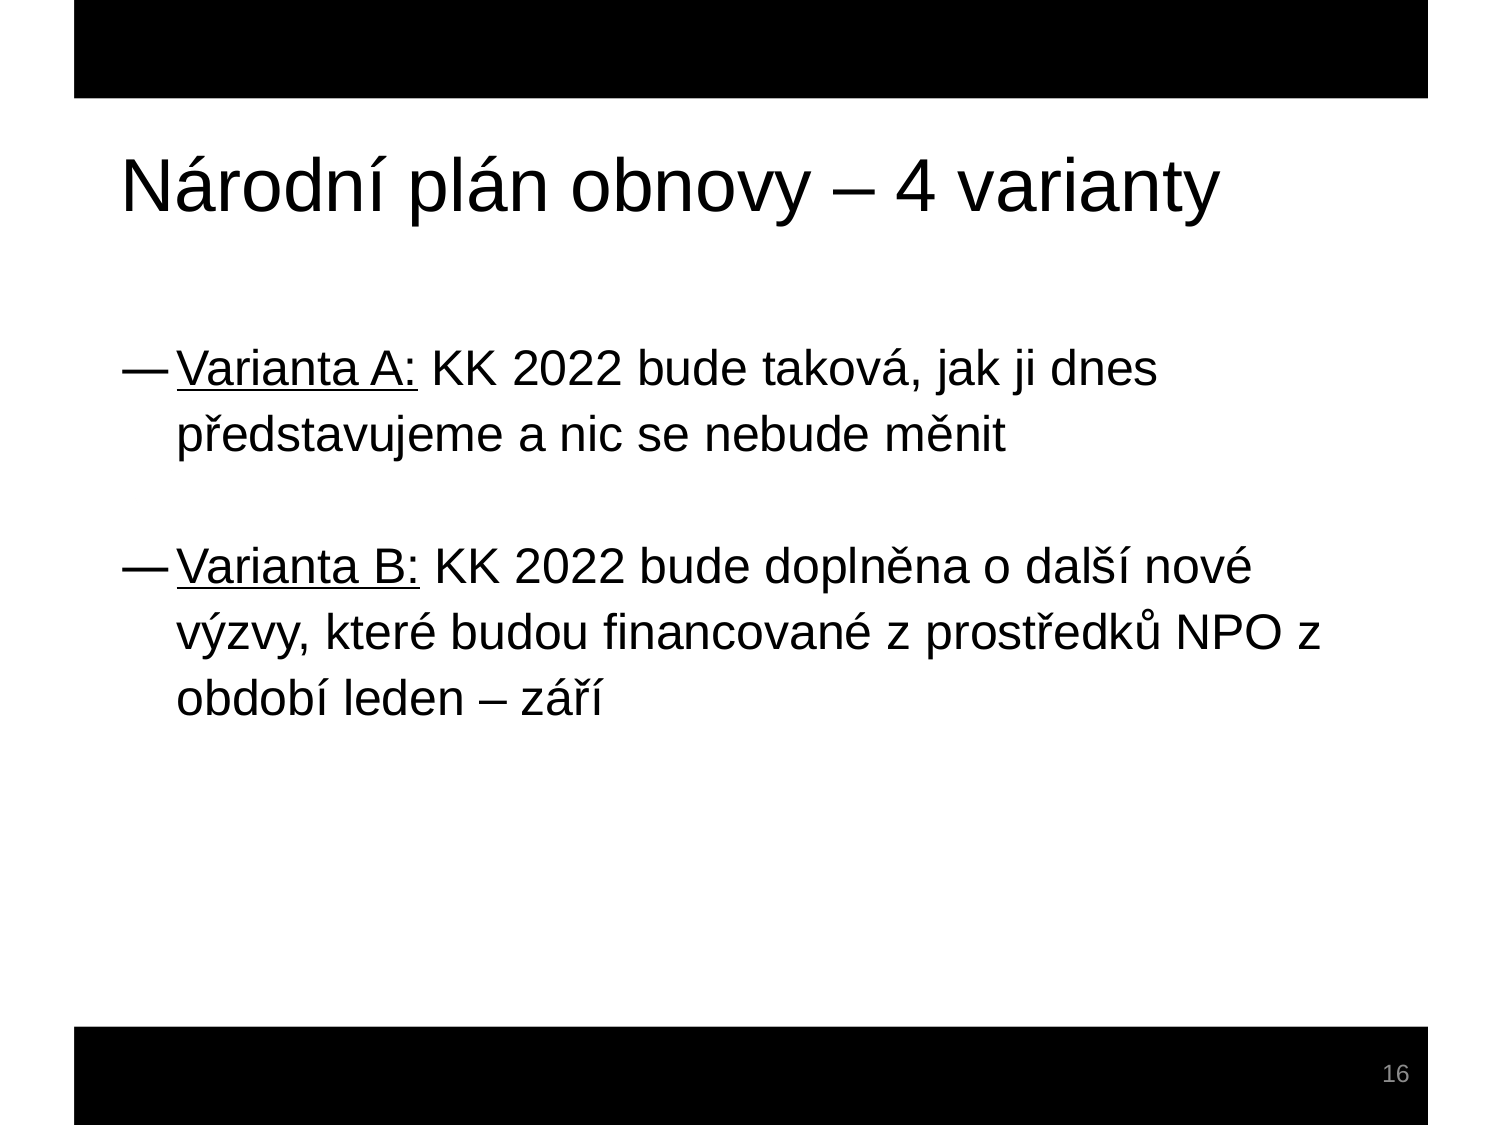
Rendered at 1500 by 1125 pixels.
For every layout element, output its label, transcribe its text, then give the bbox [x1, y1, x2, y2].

slide_number 16 [1074, 1042, 1425, 1103]
picture [0, 0, 1500, 1125]
list Národní plán obnovy – 4 varianty Varianta A: KK 2022 bude taková, jak ji dnes představujeme a nic se nebude měnit Varianta B: KK 2022 bude doplněna o další nové výzvy, které budou financované z prostředků NPO z období leden – září [105, 128, 1360, 1008]
